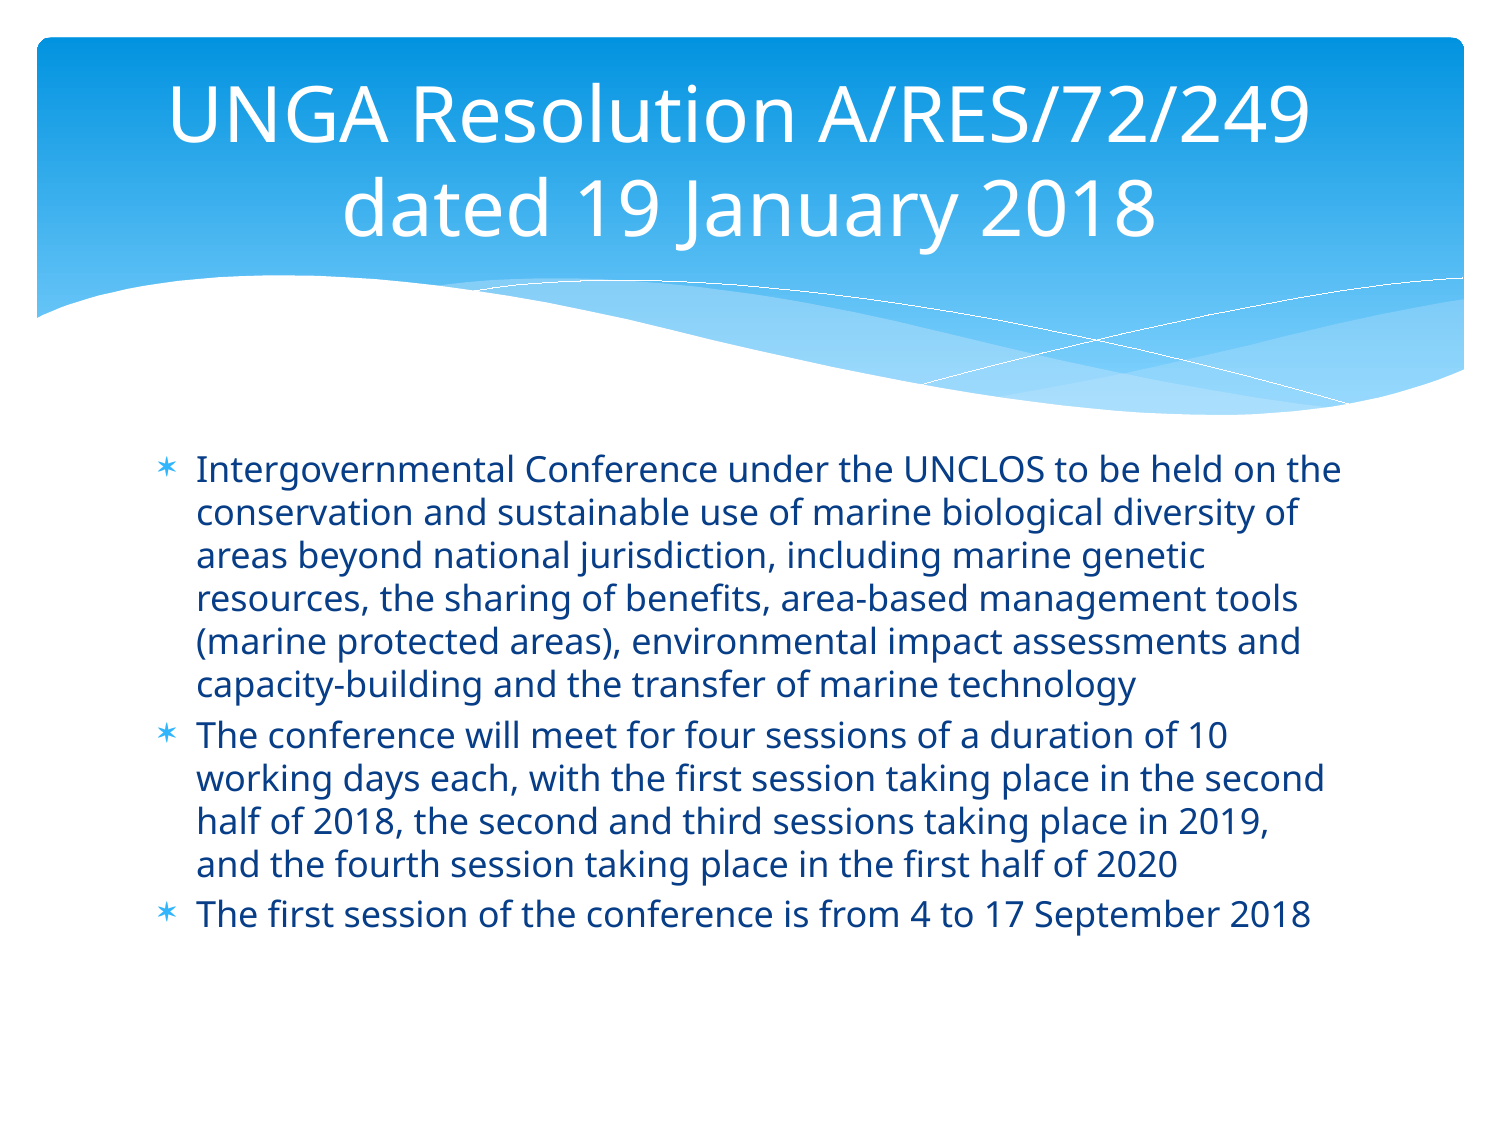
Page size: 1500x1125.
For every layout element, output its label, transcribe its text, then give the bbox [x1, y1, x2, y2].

title UNGA Resolution A/RES/72/249 dated 19 January 2018 [75, 55, 1425, 261]
list Intergovernmental Conference under the UNCLOS to be held on the conservation and sustainable use of marine biological diversity of areas beyond national jurisdiction, including marine genetic resources, the sharing of benefits, area-based management tools (marine protected areas), environmental impact assessments and capacity-building and the transfer of marine technology The conference will meet for four sessions of a duration of 10 working days each, with the first session taking place in the second half of 2018, the second and third sessions taking place in 2019, and the fourth session taking place in the first half of 2020 The first session of the conference is from 4 to 17 September 2018 [143, 438, 1359, 1005]
